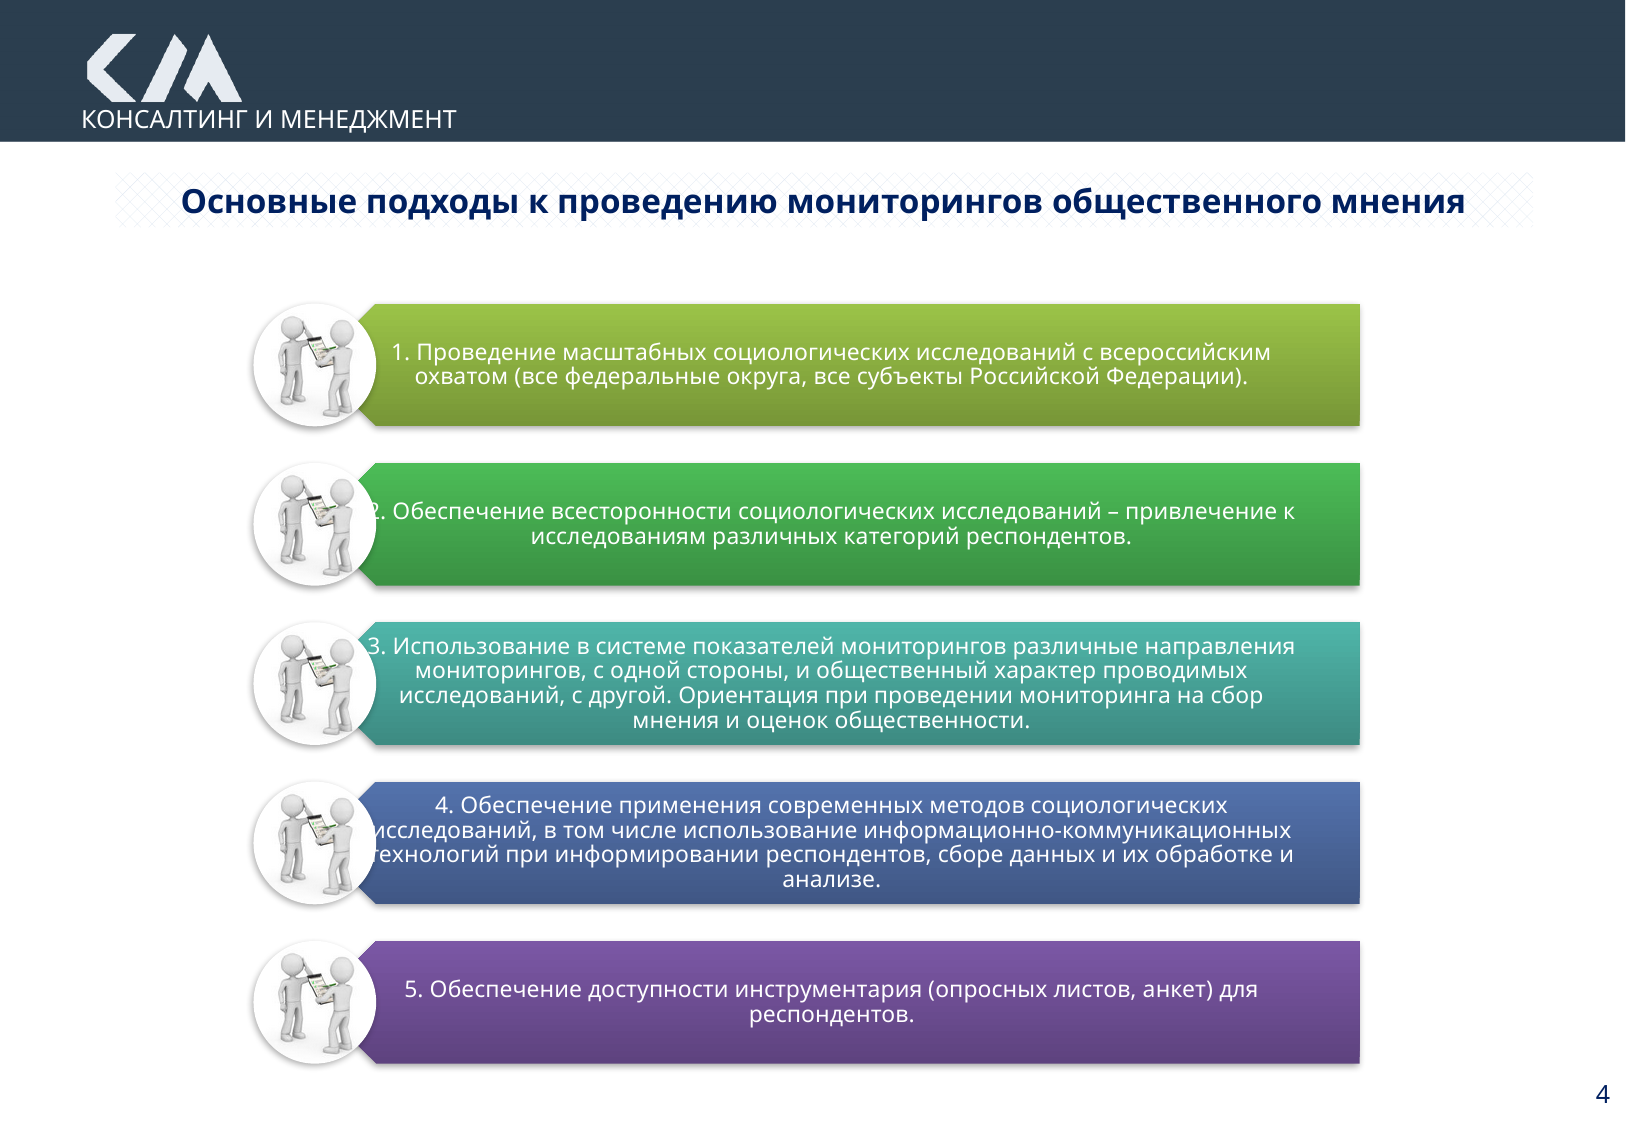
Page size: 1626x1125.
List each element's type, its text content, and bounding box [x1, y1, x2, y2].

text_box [20, 302, 1593, 1065]
text_box Основные подходы к проведению мониторингов общественного мнения [115, 172, 1534, 228]
picture [0, 0, 1626, 142]
slide_number 4 [1245, 1065, 1625, 1125]
